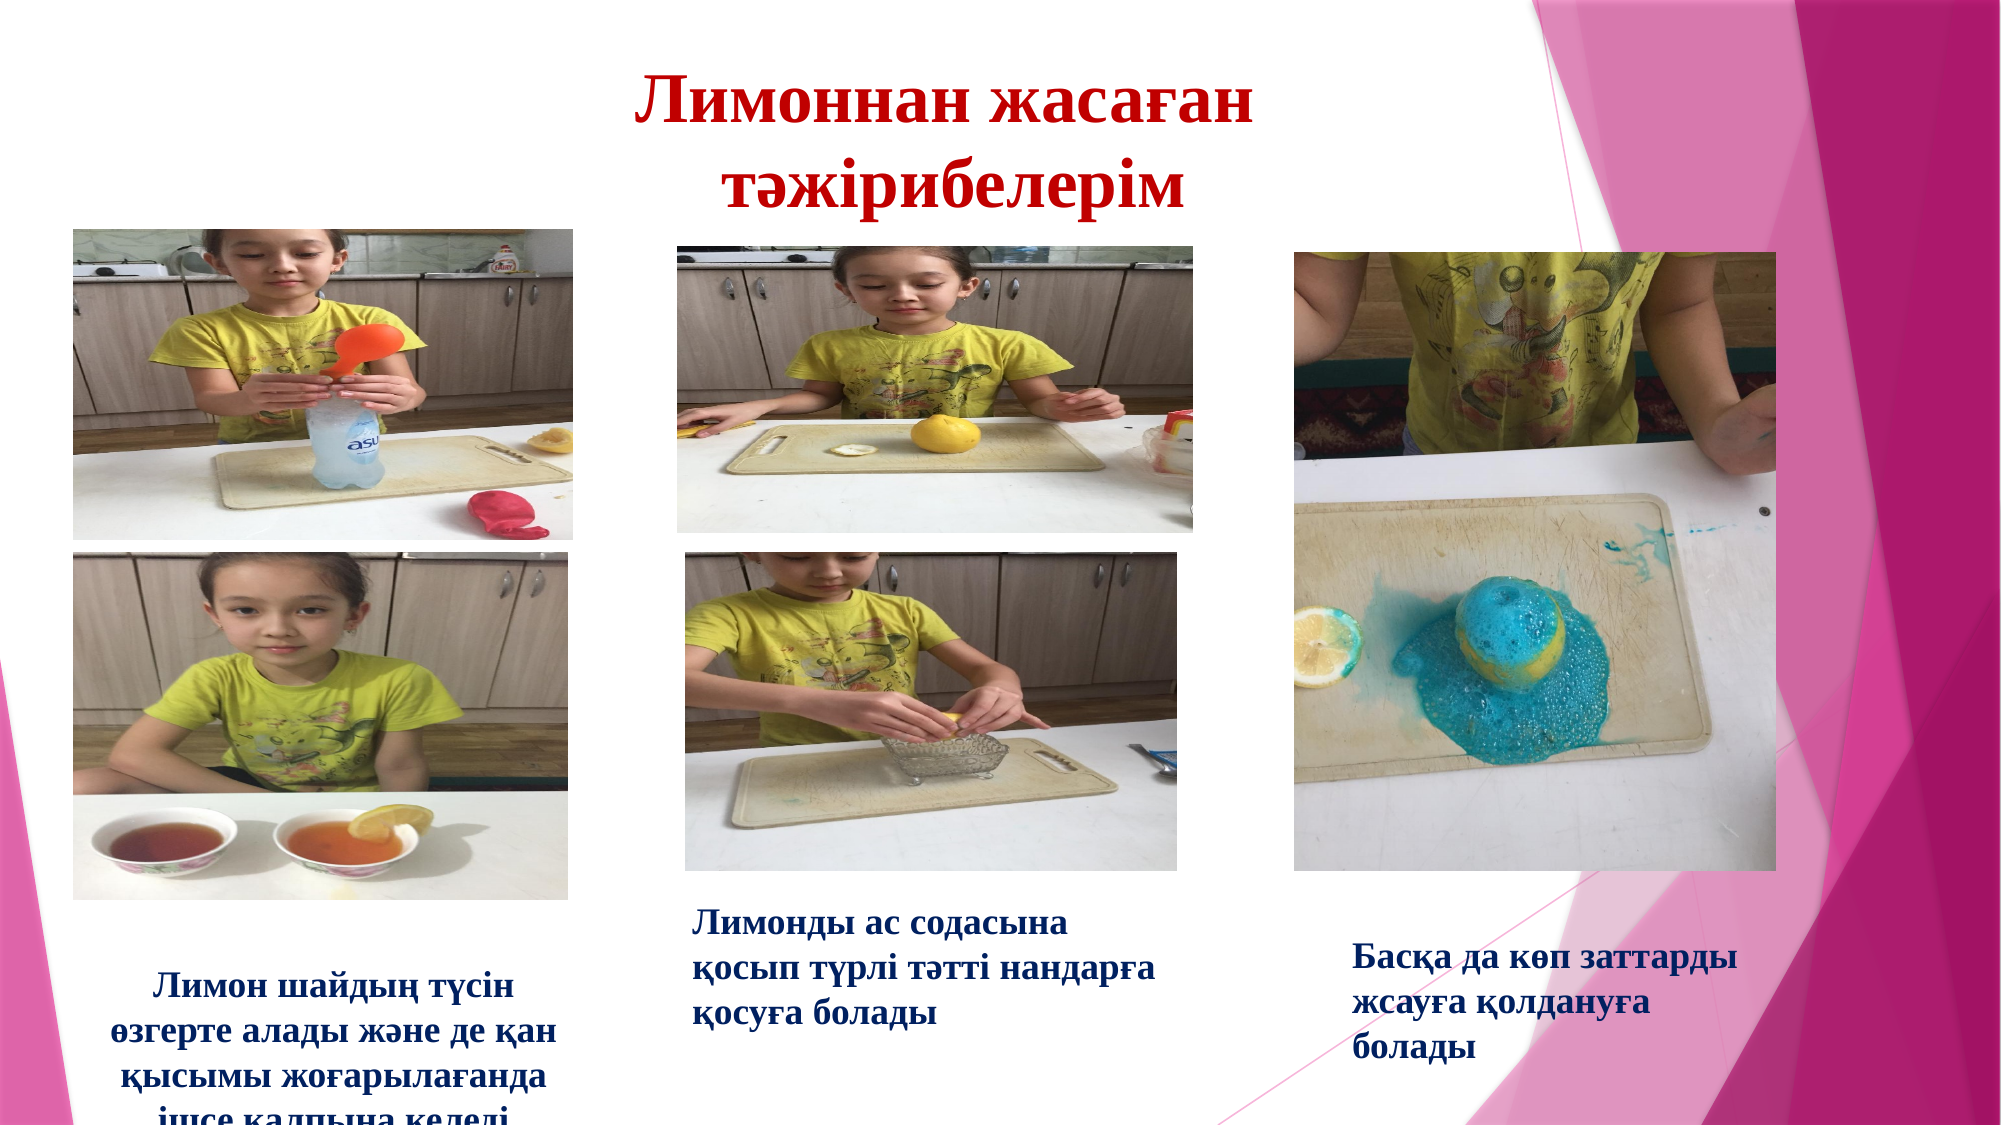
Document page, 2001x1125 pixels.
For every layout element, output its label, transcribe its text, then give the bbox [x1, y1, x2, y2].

picture [684, 551, 1178, 872]
title Лимоннан жасаған тәжірибелерім [248, 43, 1659, 230]
picture [1294, 251, 1776, 872]
picture [72, 551, 568, 901]
picture [677, 245, 1193, 533]
text_box Лимон шайдың түсін өзгерте алады және де қан қысымы жоғарылағанда ішсе қалпына келеді [91, 952, 576, 1125]
text_box Басқа да көп заттарды жсауға қолдануға болады [1337, 923, 1776, 1073]
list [72, 229, 574, 541]
text_box Лимонды ас содасына қосып түрлі тәтті нандарға қосуға болады [677, 889, 1193, 1040]
